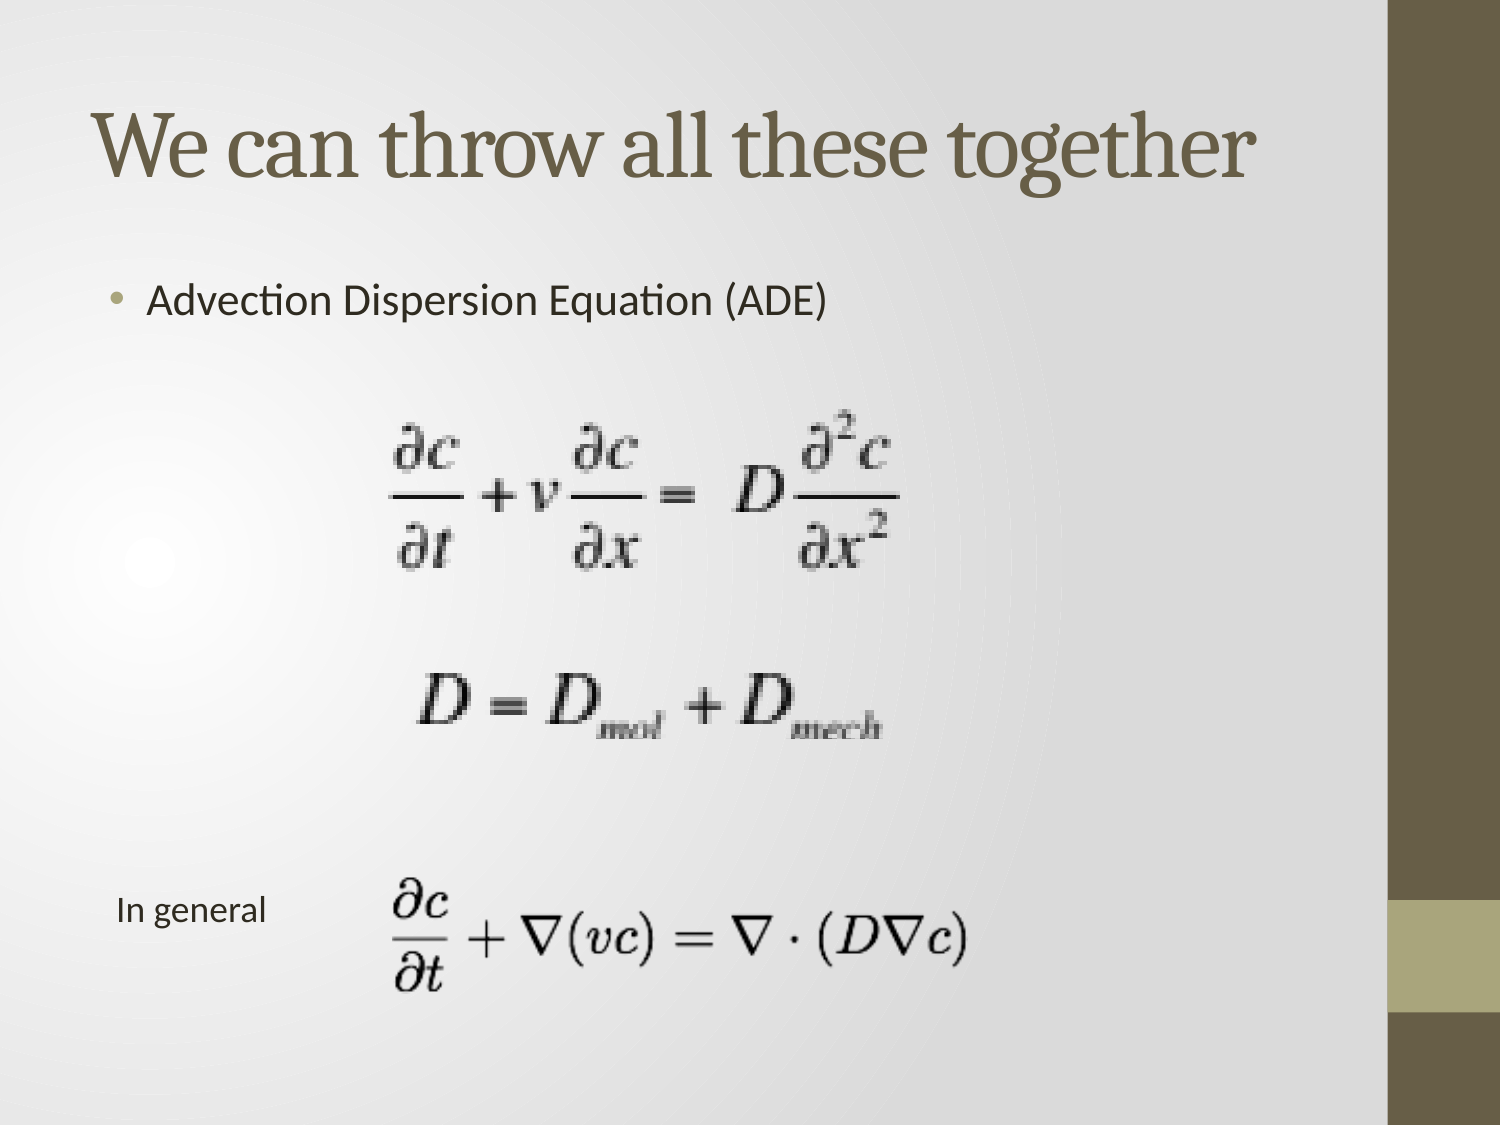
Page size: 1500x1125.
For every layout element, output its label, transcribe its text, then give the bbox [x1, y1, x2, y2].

picture [392, 875, 969, 994]
text_box In general [101, 877, 282, 938]
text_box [380, 397, 906, 574]
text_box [406, 659, 884, 740]
list Advection Dispersion Equation (ADE) [75, 262, 1325, 1050]
title We can throw all these together [75, 45, 1325, 233]
